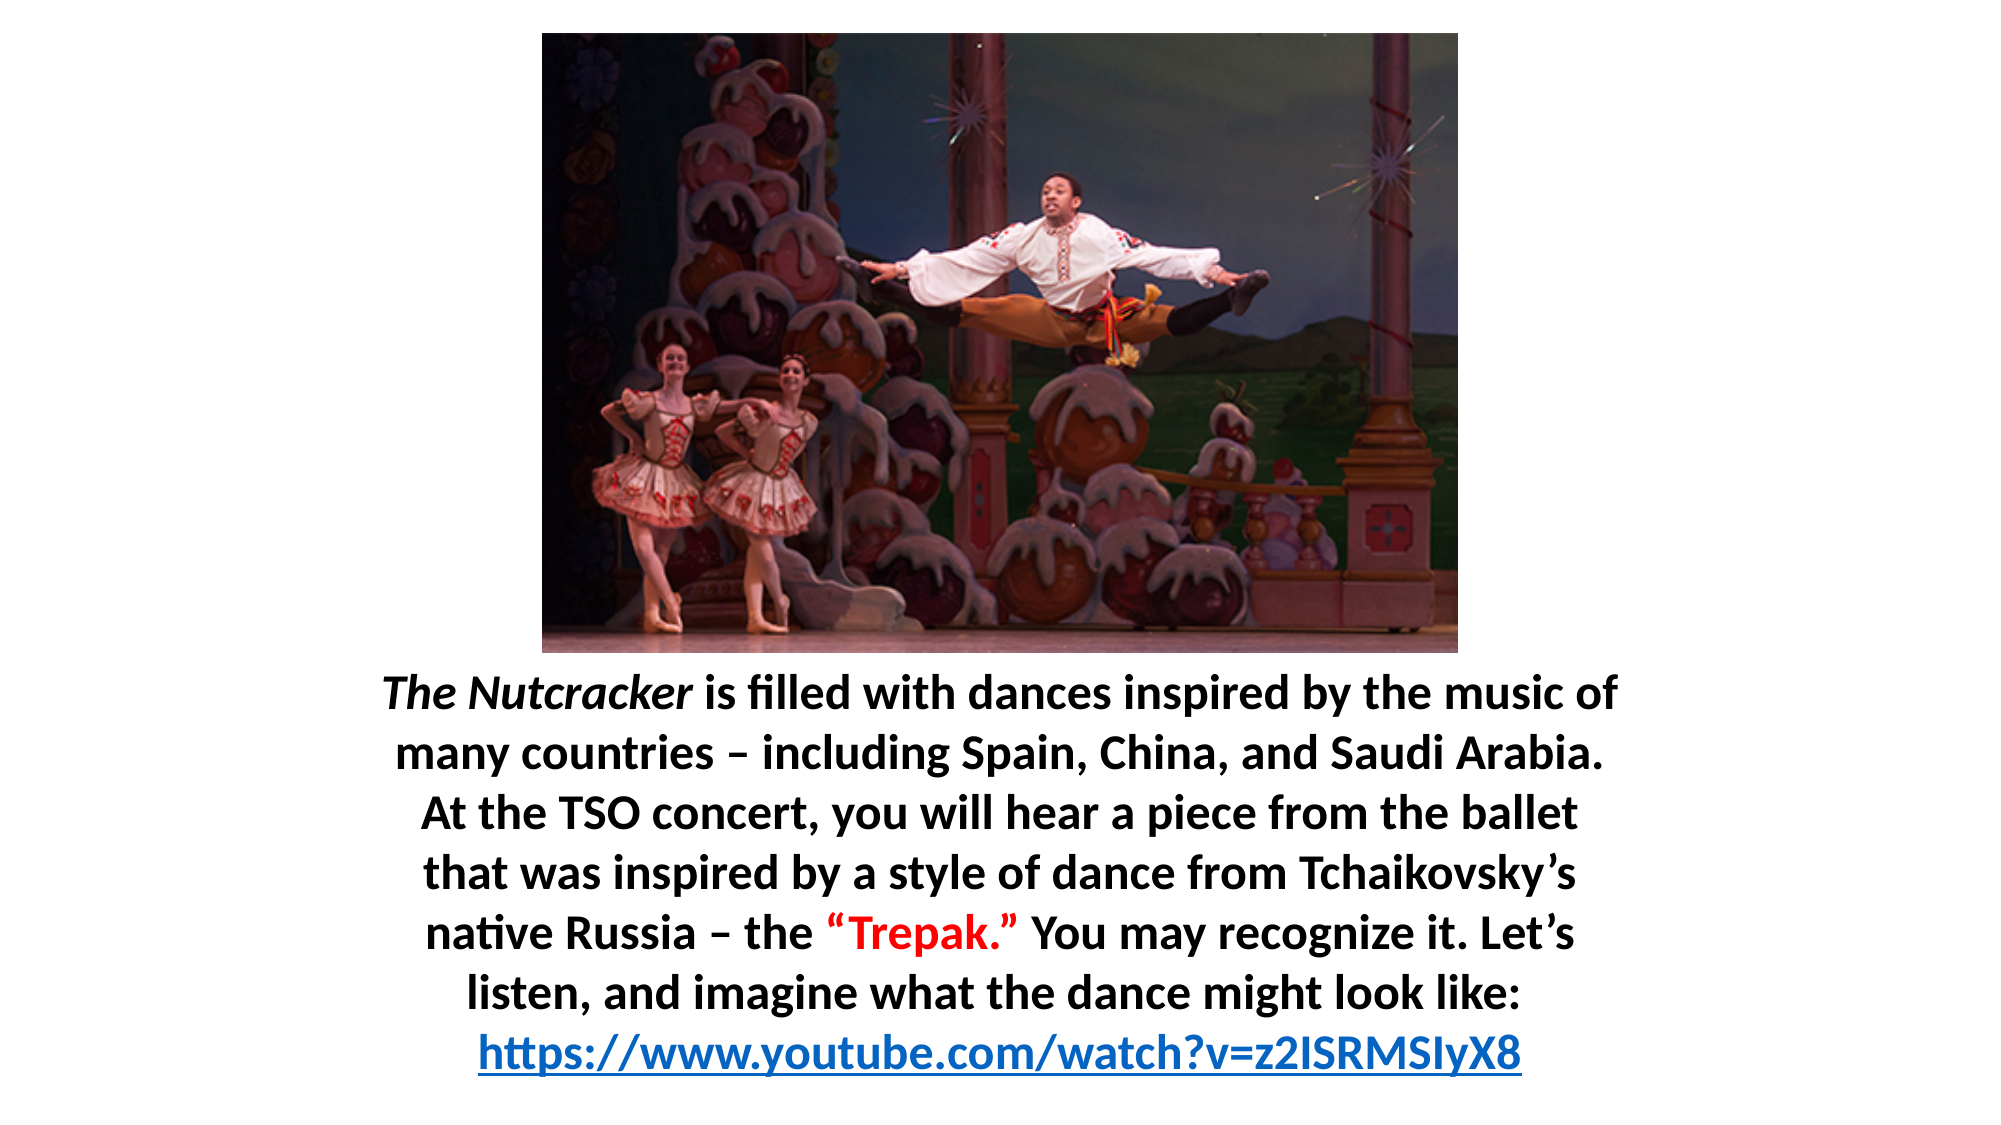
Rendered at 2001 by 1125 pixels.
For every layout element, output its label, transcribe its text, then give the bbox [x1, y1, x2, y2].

text_box The Nutcracker is filled with dances inspired by the music of many countries – including Spain, China, and Saudi Arabia. At the TSO concert, you will hear a piece from the ballet that was inspired by a style of dance from Tchaikovsky’s native Russia – the “Trepak.” You may recognize it. Let’s listen, and imagine what the dance might look like: https://www.youtube.com/watch?v=z2ISRMSIyX8 [358, 652, 1641, 1087]
picture [542, 33, 1458, 653]
